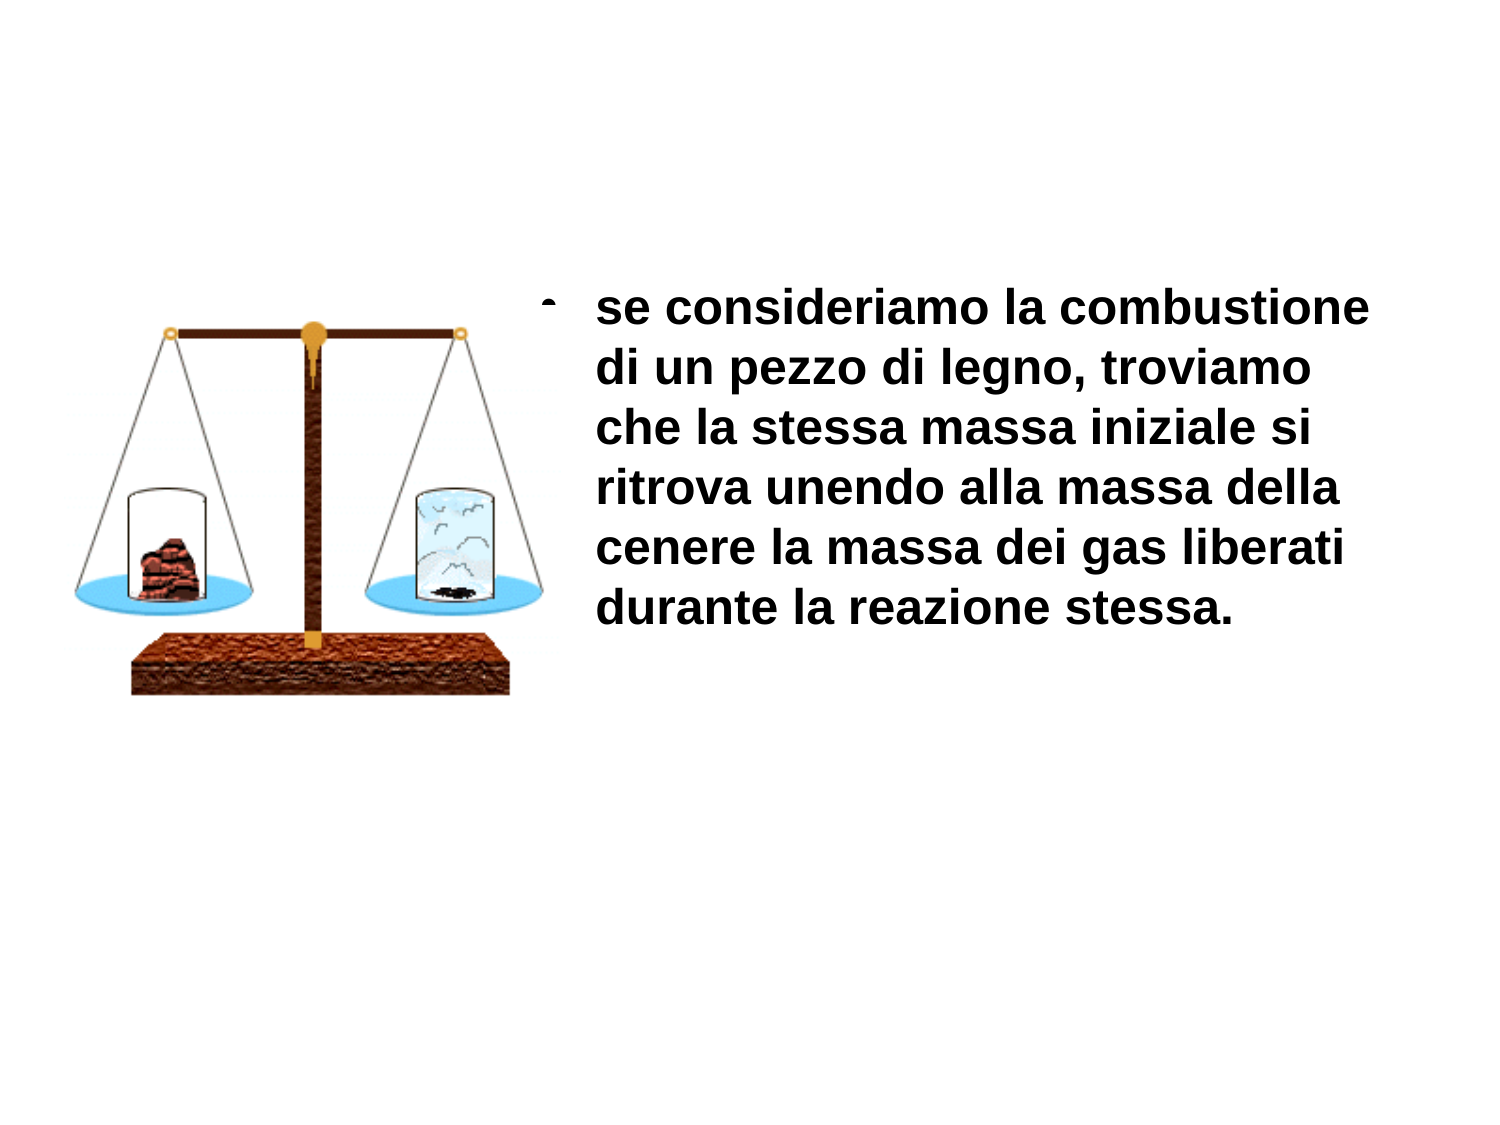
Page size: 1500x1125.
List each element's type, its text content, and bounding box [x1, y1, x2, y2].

text_box se consideriamo la combustione di un pezzo di legno, troviamo che la stessa massa iniziale si ritrova unendo alla massa della cenere la massa dei gas liberati durante la reazione stessa. [525, 267, 1400, 1010]
picture [64, 305, 562, 705]
